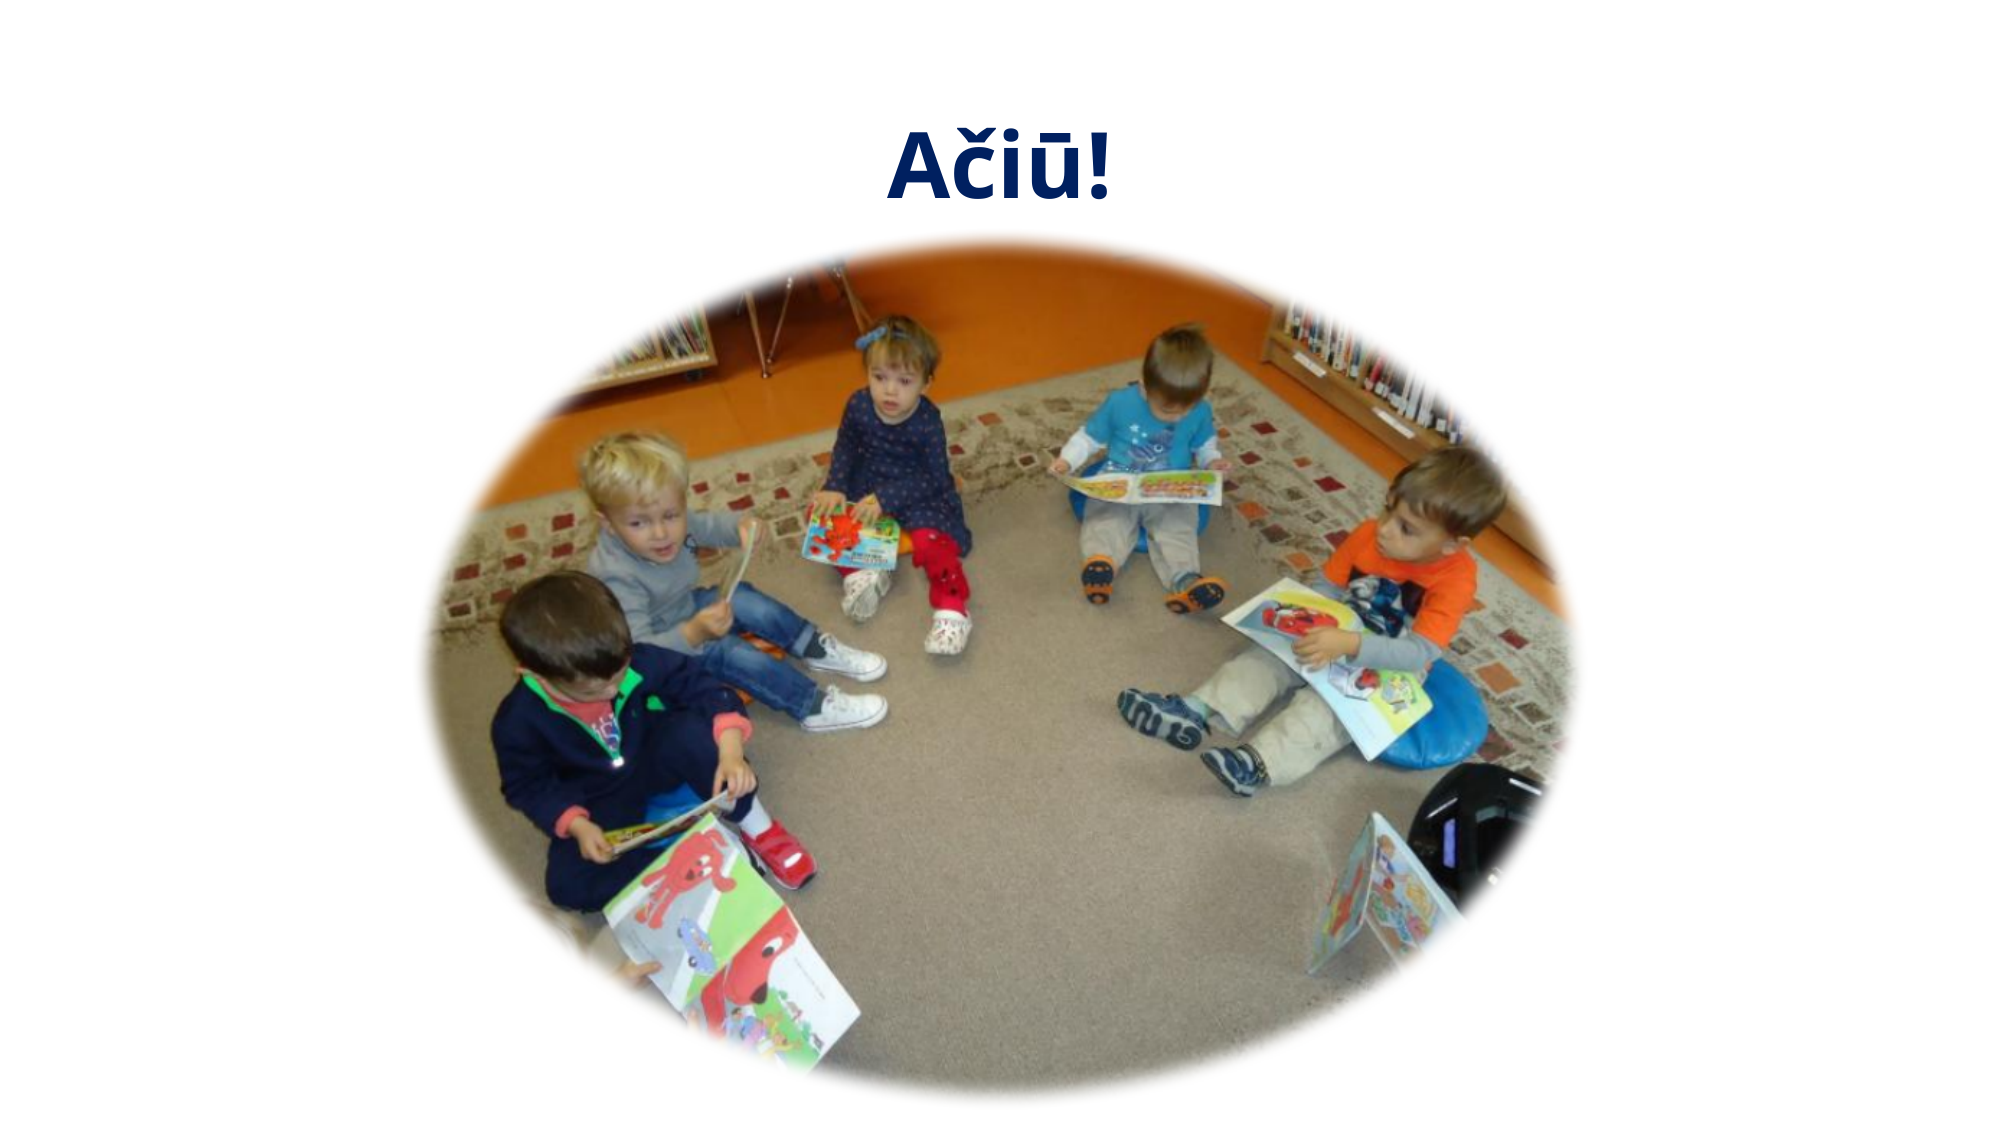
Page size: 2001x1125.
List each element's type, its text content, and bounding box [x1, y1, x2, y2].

picture [412, 228, 1588, 1110]
title Ačiū! [137, 59, 1863, 278]
